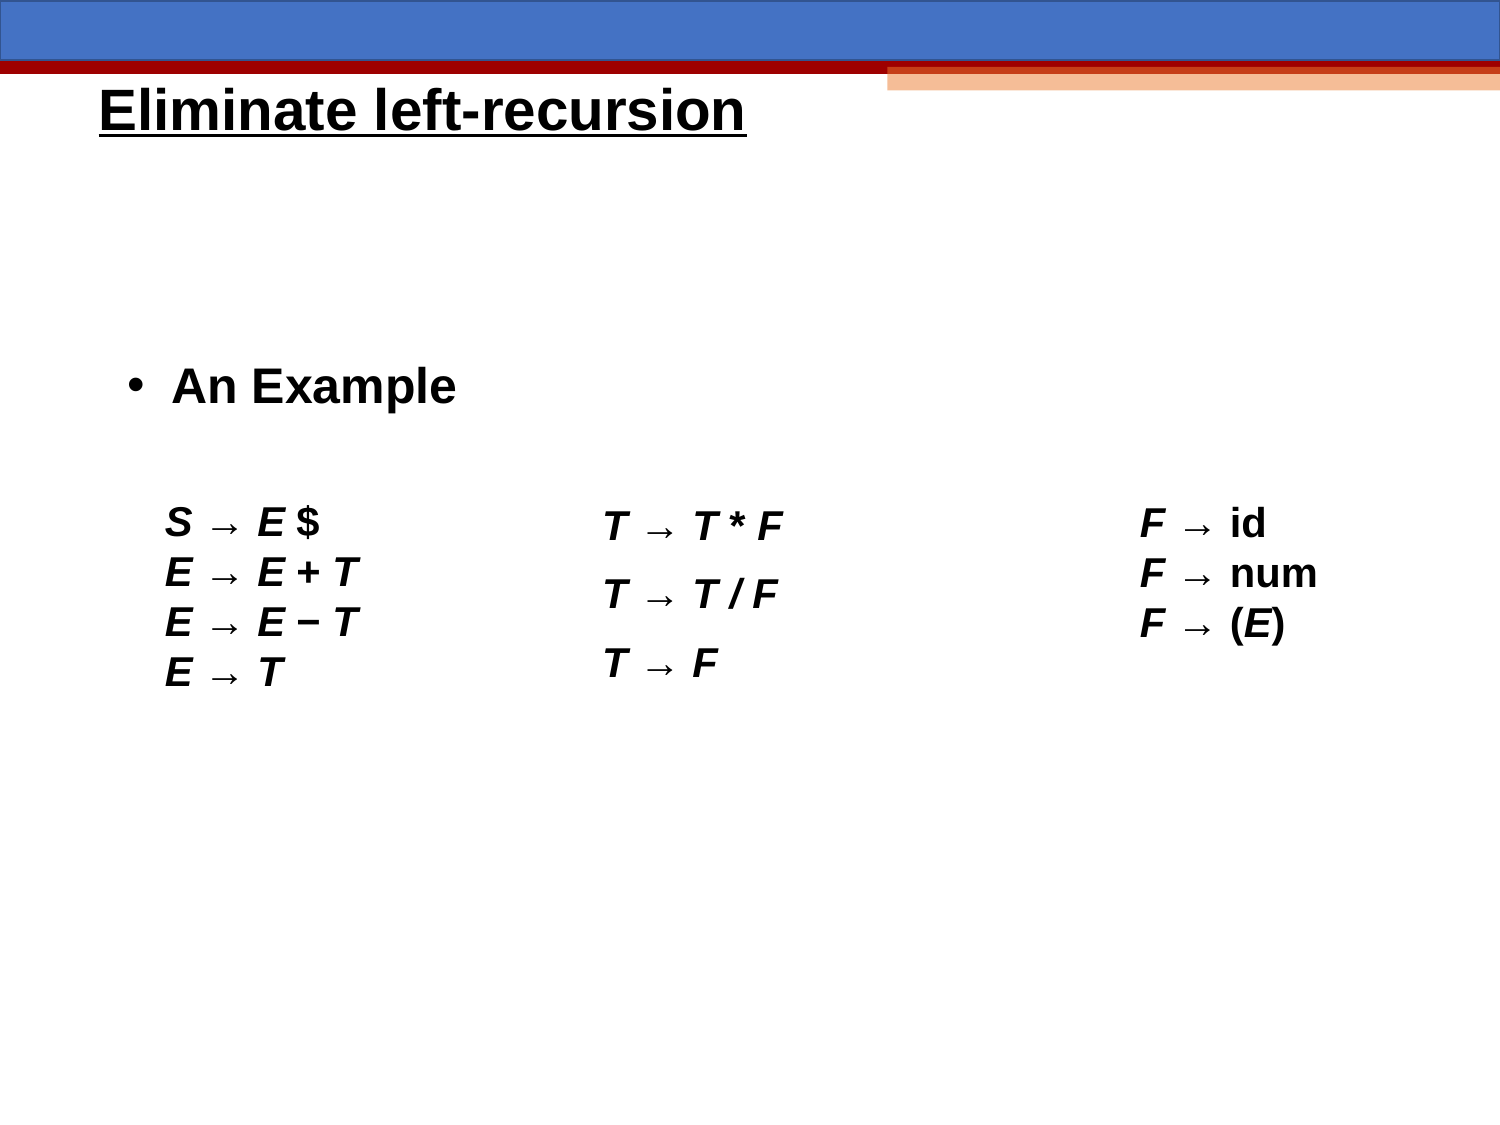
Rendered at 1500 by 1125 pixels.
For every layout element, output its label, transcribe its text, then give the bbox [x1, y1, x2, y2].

text_box T → T * F T → T / F T → F [587, 495, 963, 695]
text_box S → E $ E → E + T E → E − T E → T [150, 487, 563, 703]
text_box Eliminate left-recursion [84, 73, 1247, 151]
title An Example [112, 337, 550, 438]
text_box F → id F → num F → (E) [1124, 492, 1425, 654]
